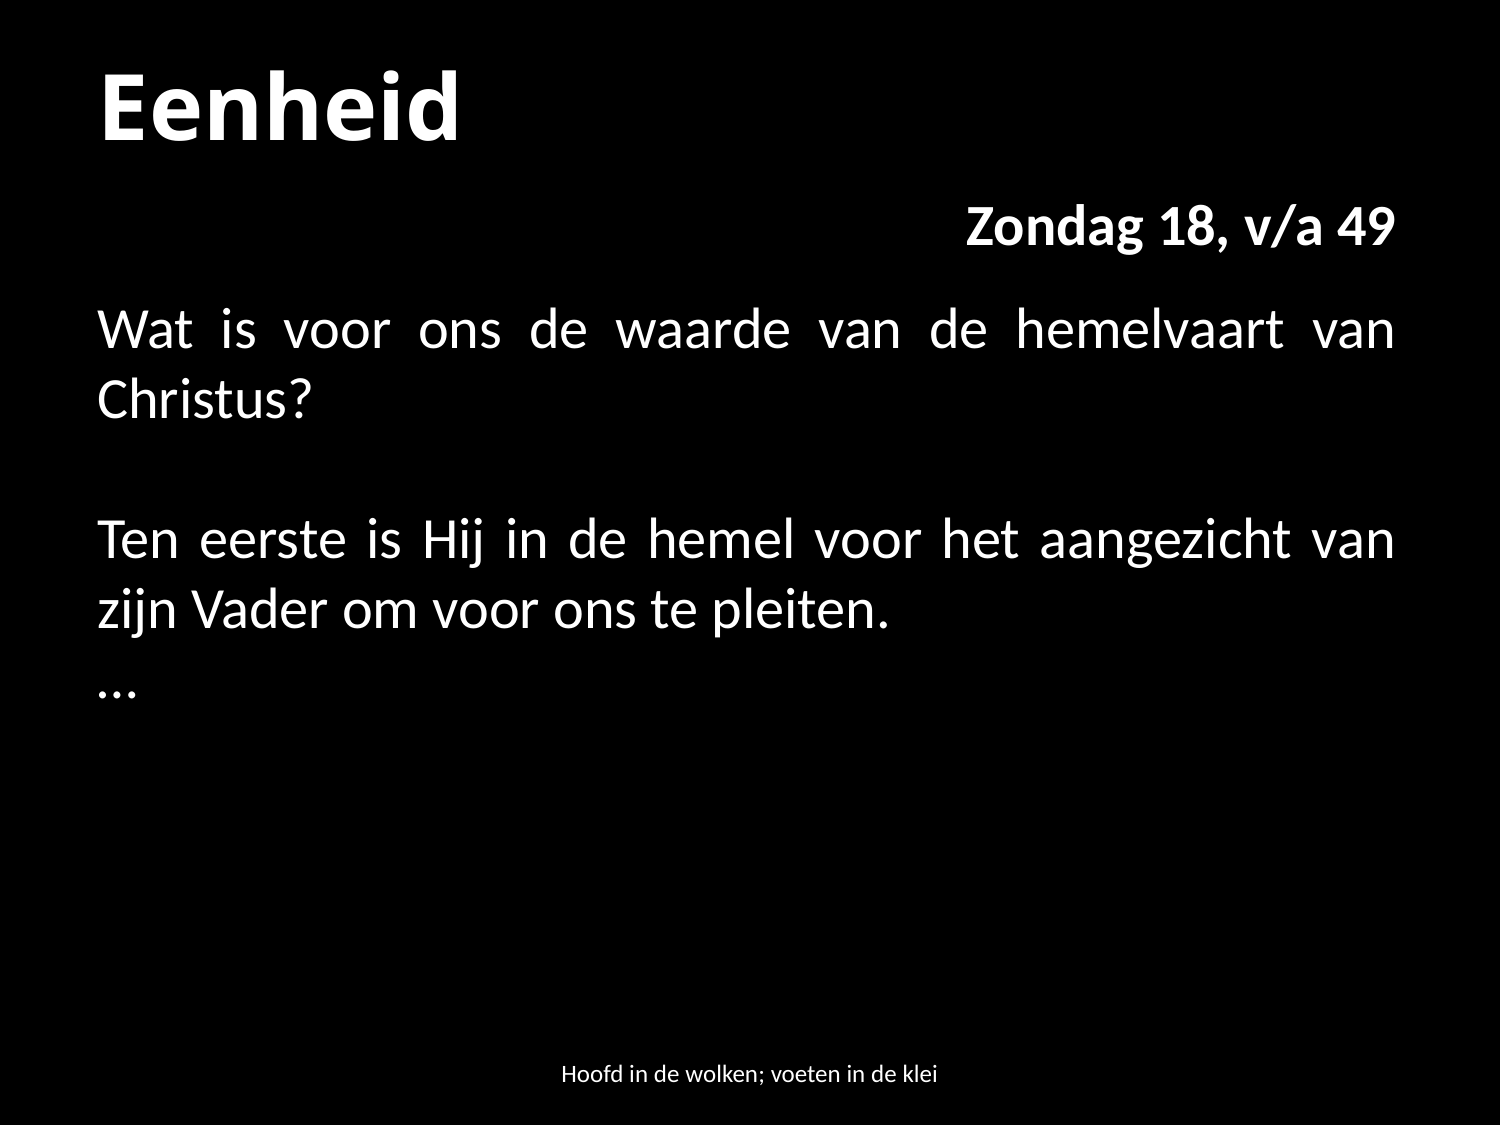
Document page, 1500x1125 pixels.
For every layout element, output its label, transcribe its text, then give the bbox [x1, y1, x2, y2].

title Zondag 18, v/a 49 [82, 170, 1412, 282]
footer Hoofd in de wolken; voeten in de klei [496, 1042, 1004, 1103]
text_box Wat is voor ons de waarde van de hemelvaart van Christus? Ten eerste is Hij in de hemel voor het aangezicht van zijn Vader om voor ons te pleiten. … [82, 282, 1412, 718]
text_box Eenheid [82, 52, 1412, 170]
